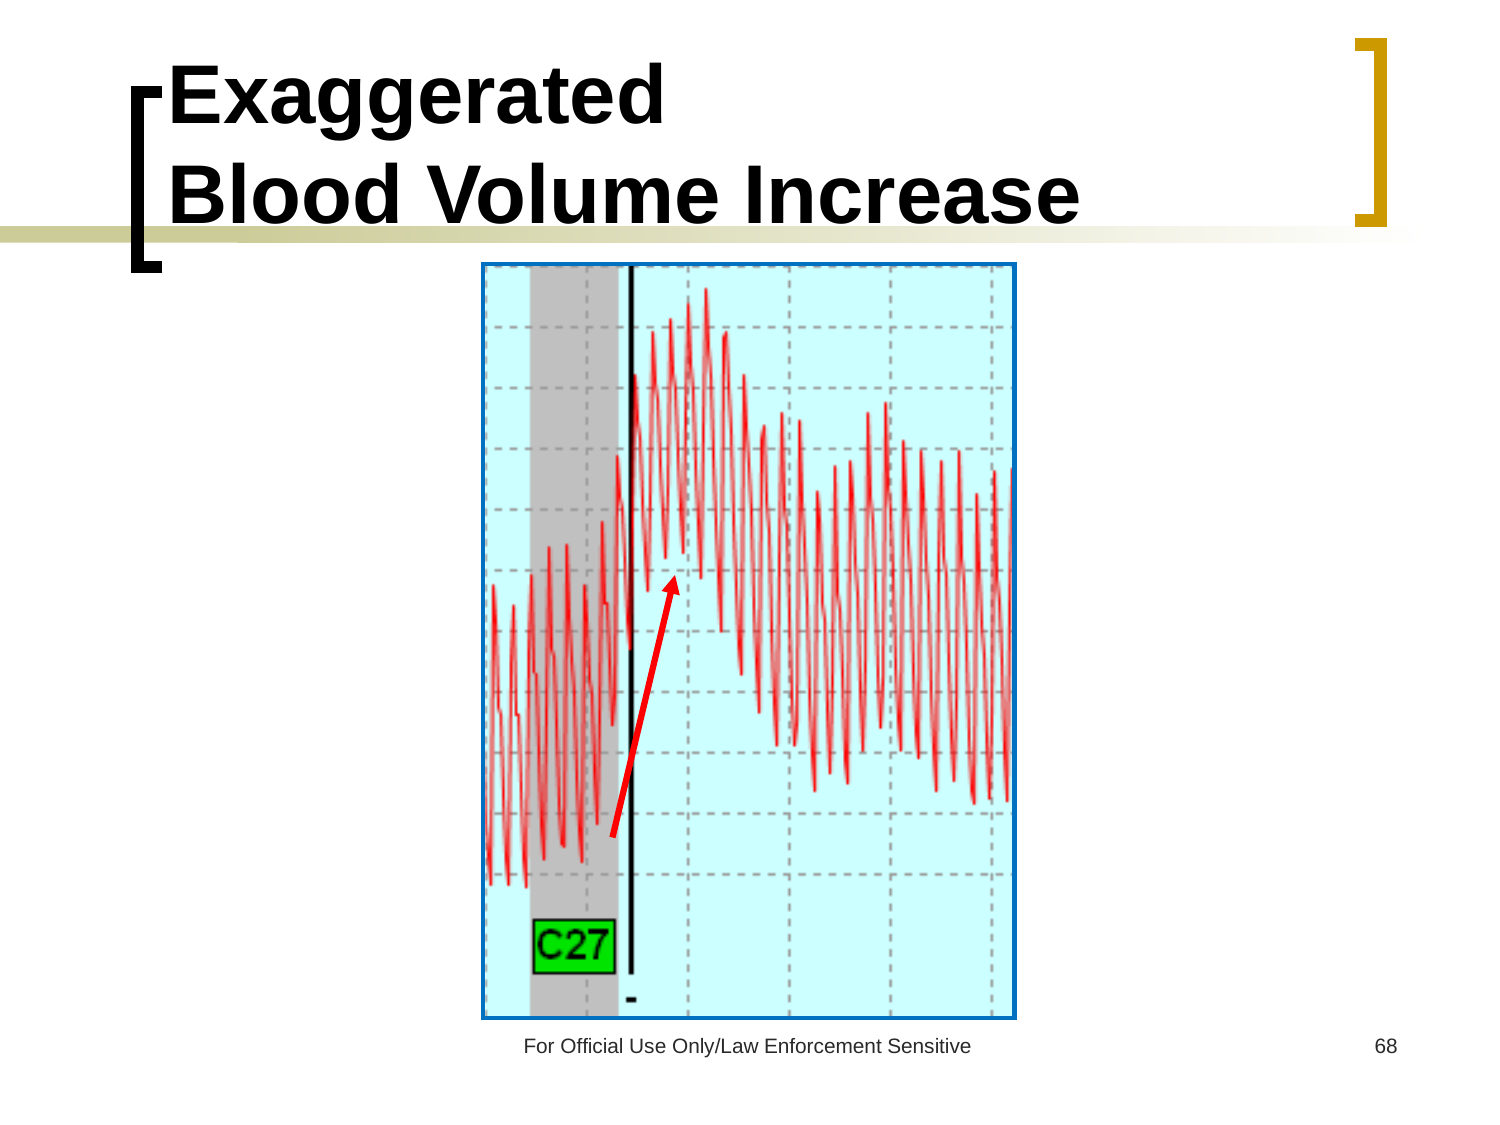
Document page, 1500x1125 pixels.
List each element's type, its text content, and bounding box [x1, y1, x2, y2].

slide_number 68 [1099, 1024, 1413, 1101]
footer For Official Use Only/Law Enforcement Sensitive [497, 1025, 998, 1101]
title Exaggerated Blood Volume Increase [152, 15, 1328, 248]
picture [485, 265, 1013, 1017]
